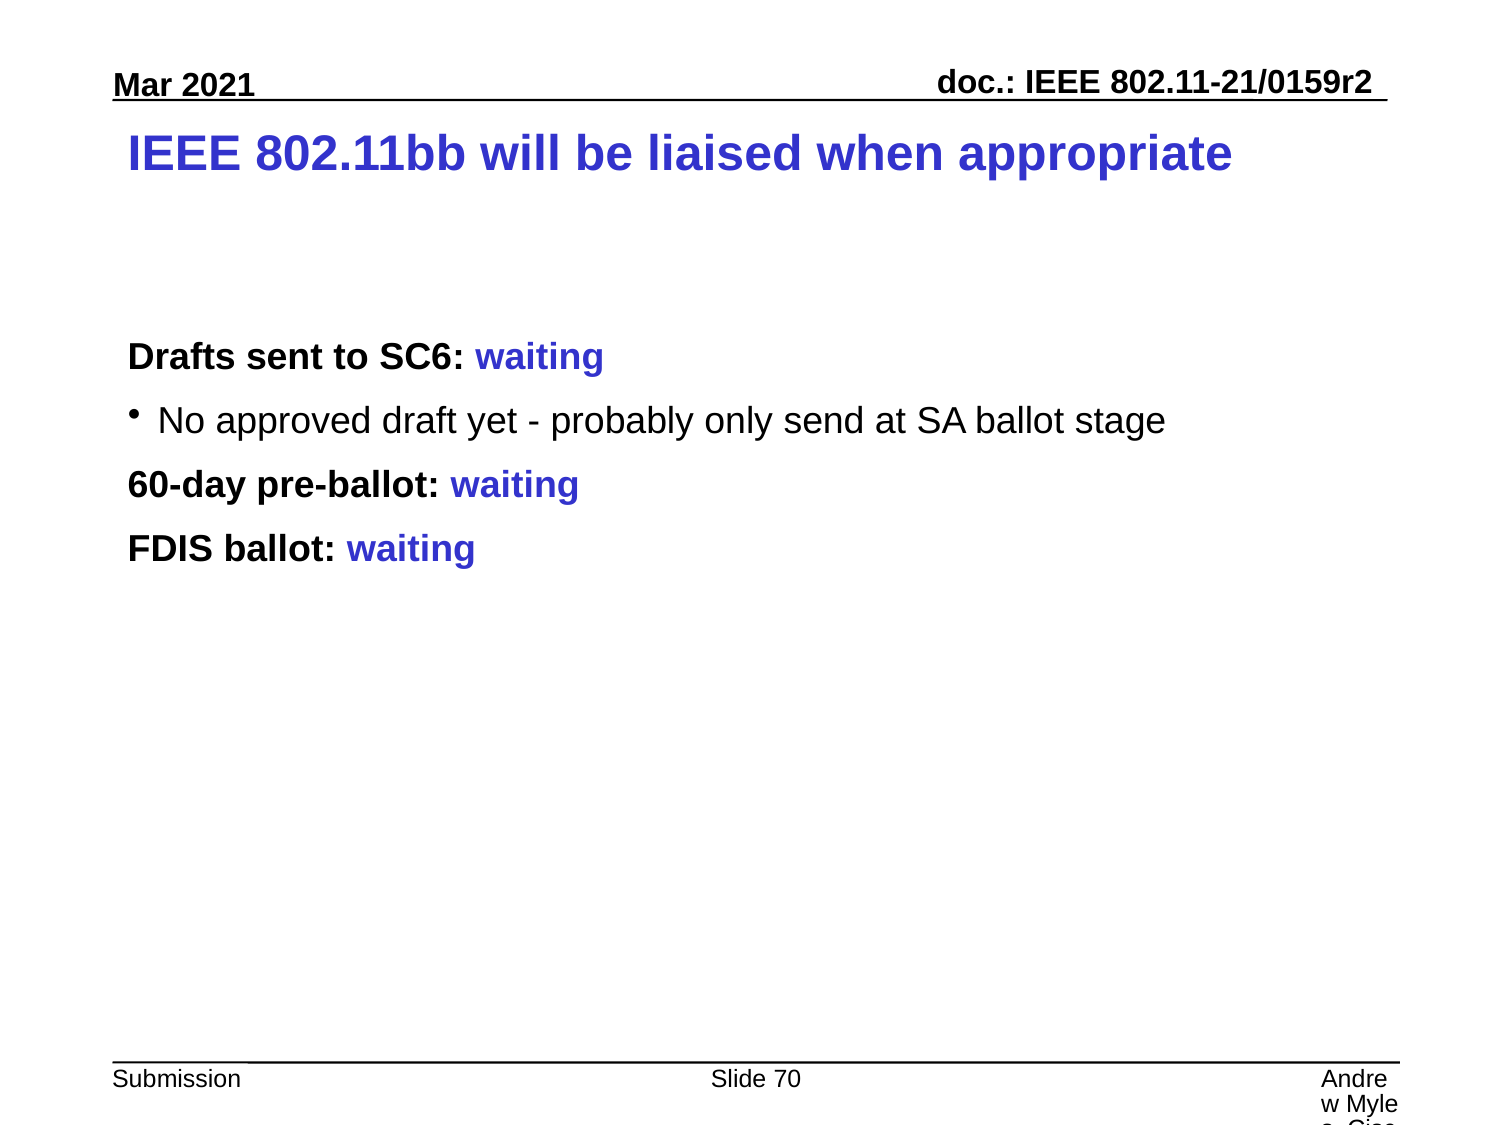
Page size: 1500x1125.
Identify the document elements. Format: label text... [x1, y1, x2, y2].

list Drafts sent to SC6: waiting No approved draft yet - probably only send at SA ballot stage 60-day pre-ballot: waiting FDIS ballot: waiting [112, 324, 1388, 1000]
title IEEE 802.11bb will be liaised when appropriate [112, 112, 1388, 288]
footer Andrew Myles, Cisco [1320, 1061, 1402, 1093]
slide_number Slide 70 [709, 1061, 803, 1093]
